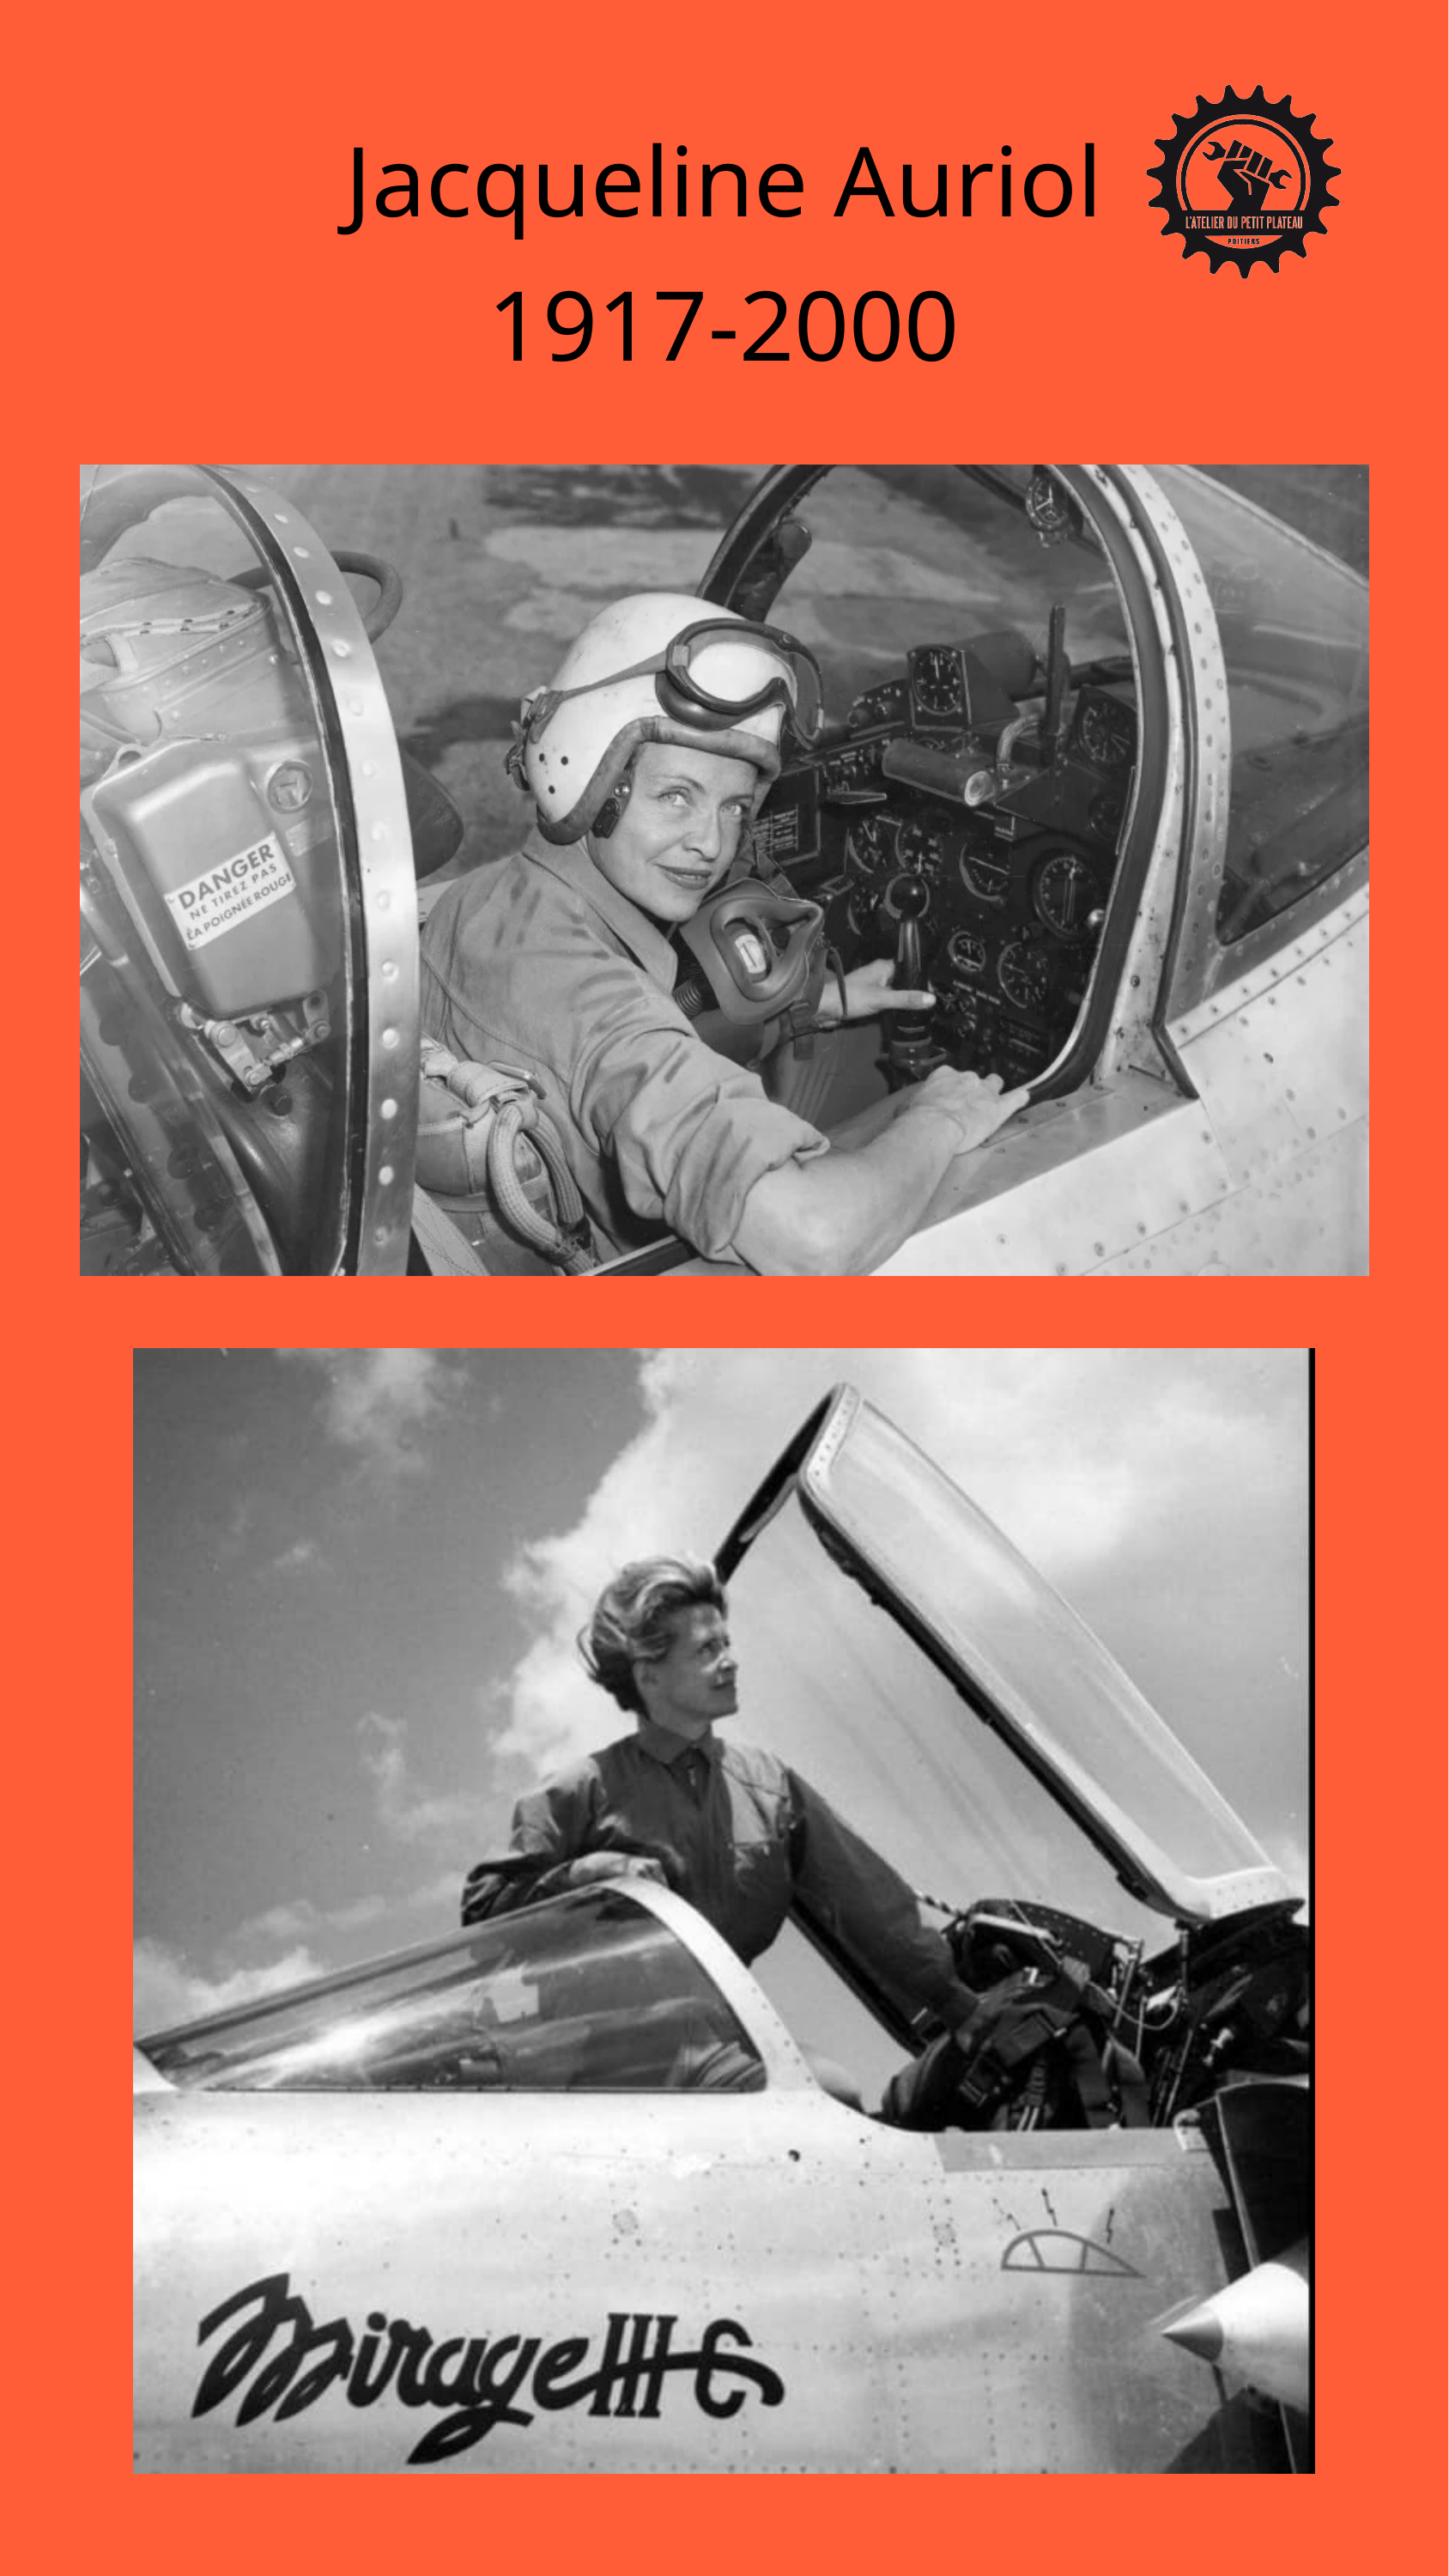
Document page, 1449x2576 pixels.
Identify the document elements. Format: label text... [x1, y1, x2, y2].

title Jacqueline Auriol 1917-2000 [49, 35, 1399, 465]
picture [133, 1348, 1315, 2475]
picture [80, 465, 1369, 1276]
